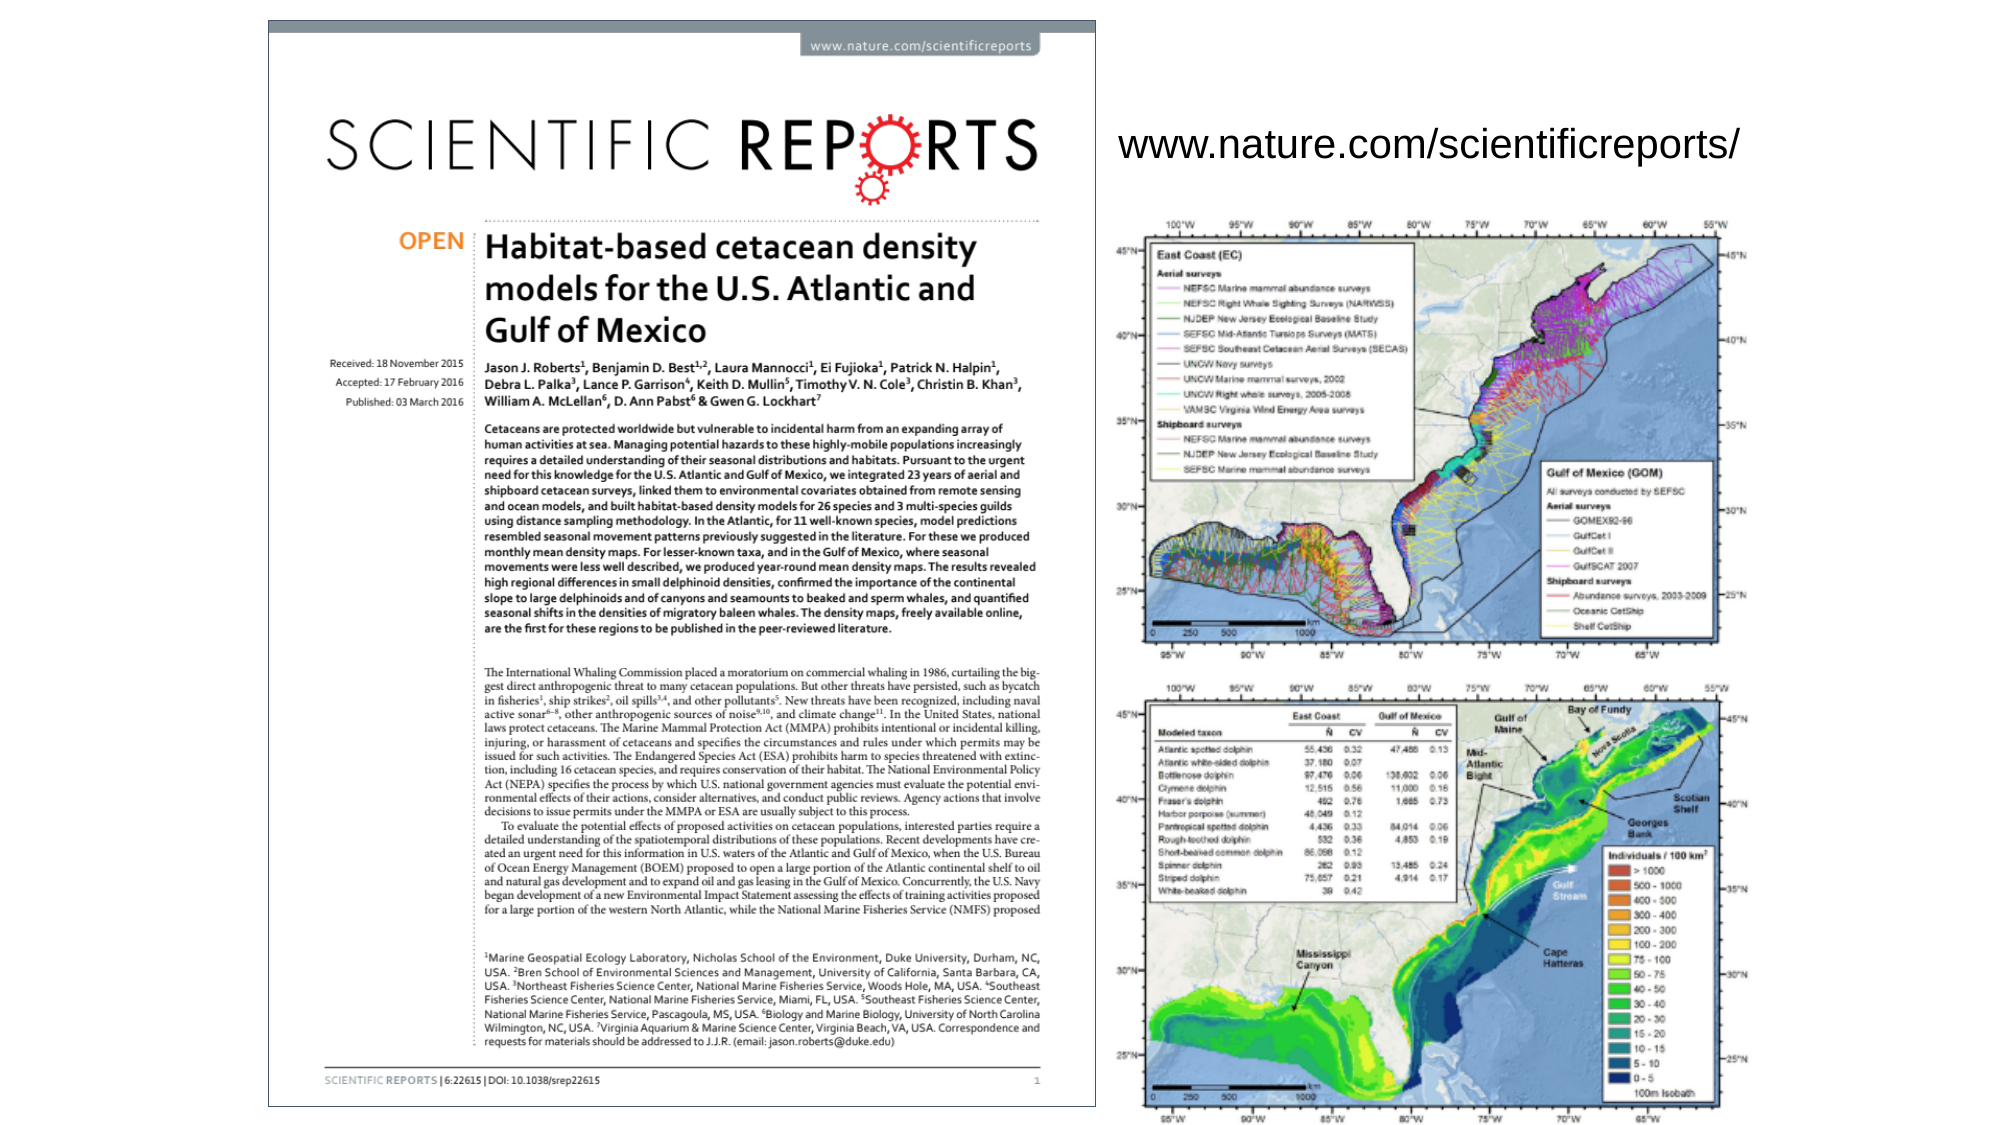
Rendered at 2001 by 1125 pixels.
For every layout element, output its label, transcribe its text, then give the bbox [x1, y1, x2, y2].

picture [1109, 681, 1755, 1125]
picture [268, 19, 1096, 1107]
picture [1109, 216, 1750, 663]
text_box www.nature.com/scientificreports/ [1103, 109, 1756, 175]
